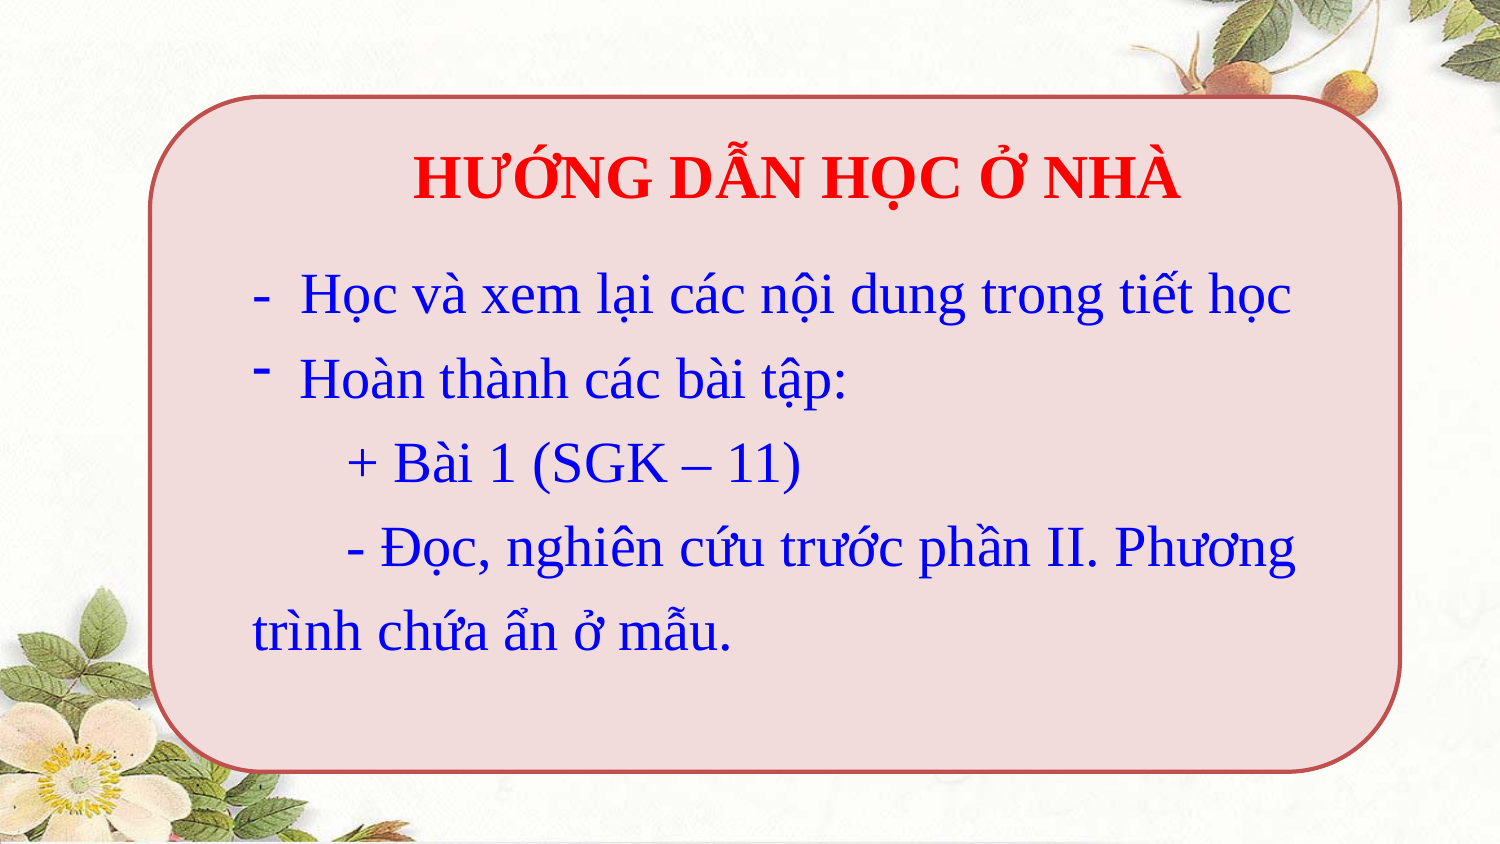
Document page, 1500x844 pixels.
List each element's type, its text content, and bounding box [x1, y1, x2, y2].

text_box [147, 94, 1403, 774]
text_box HƯỚNG DẪN HỌC Ở NHÀ [362, 128, 1219, 218]
picture [0, 0, 1500, 844]
text_box - Học và xem lại các nội dung trong tiết học Hoàn thành các bài tập: + Bài 1 (SGK – 11) - Đọc, nghiên cứu trước phần II. Phương trình chứa ẩn ở mẫu. [237, 234, 1375, 669]
